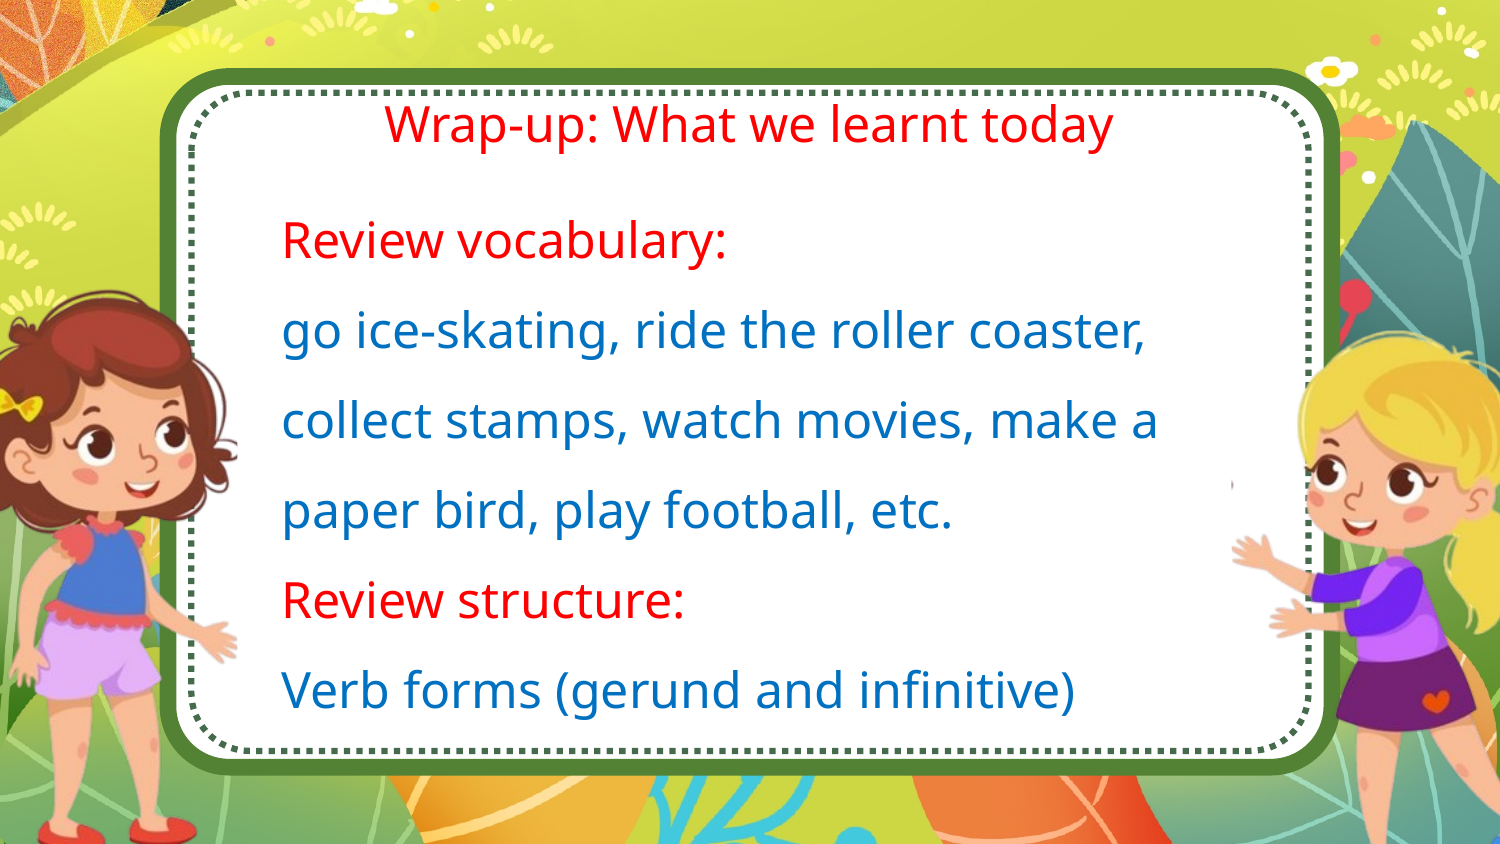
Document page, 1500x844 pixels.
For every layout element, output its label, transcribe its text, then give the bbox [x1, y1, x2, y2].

text_box Wrap-up: What we learnt today Review vocabulary: go ice-skating, ride the roller coaster, collect stamps, watch movies, make a paper bird, play football, etc. Review structure: Verb forms (gerund and infinitive) [266, 85, 1232, 727]
picture [0, 0, 1500, 844]
